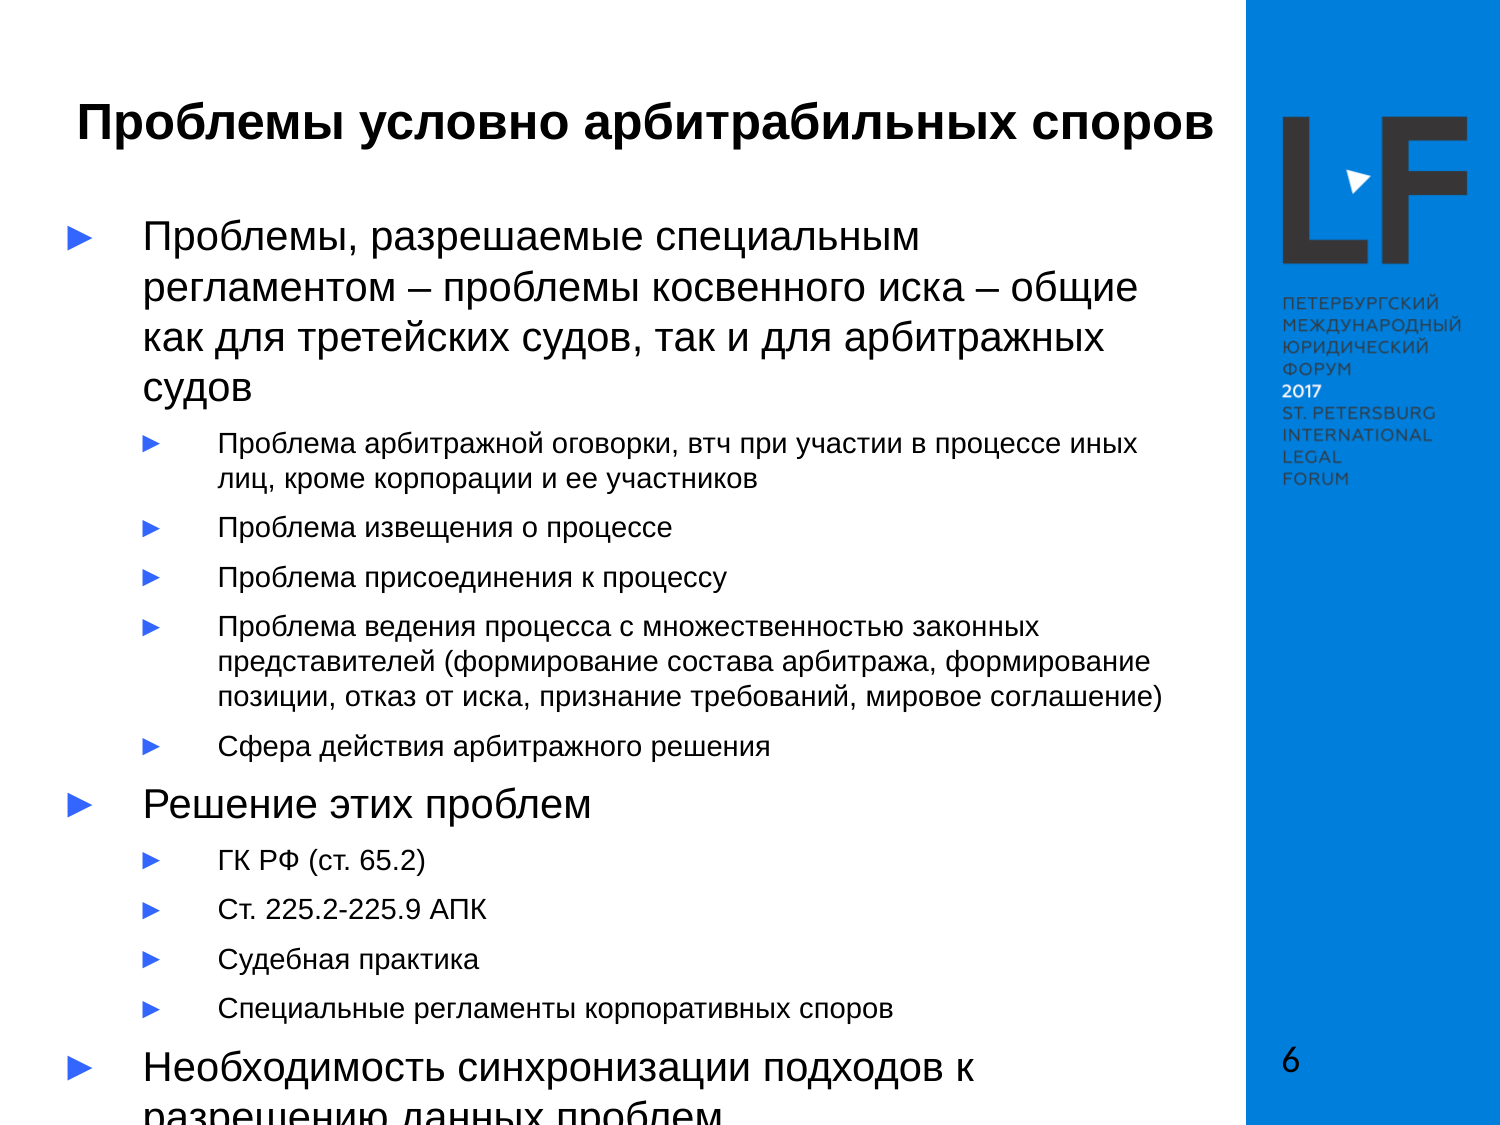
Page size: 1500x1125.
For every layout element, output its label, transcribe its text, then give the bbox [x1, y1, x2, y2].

text_box Проблемы, разрешаемые специальным регламентом – проблемы косвенного иска – общие как для третейских судов, так и для арбитражных судов Проблема арбитражной оговорки, втч при участии в процессе иных лиц, кроме корпорации и ее участников Проблема извещения о процессе Проблема присоединения к процессу Проблема ведения процесса с множественностью законных представителей (формирование состава арбитража, формирование позиции, отказ от иска, признание требований, мировое соглашение) Сфера действия арбитражного решения Решение этих проблем ГК РФ (ст. 65.2) Ст. 225.2-225.9 АПК Судебная практика Специальные регламенты корпоративных споров Необходимость синхронизации подходов к разрешению данных проблем [53, 137, 1199, 1125]
text_box Проблемы условно арбитрабильных споров [76, 78, 1241, 184]
picture [1246, 0, 1500, 1125]
